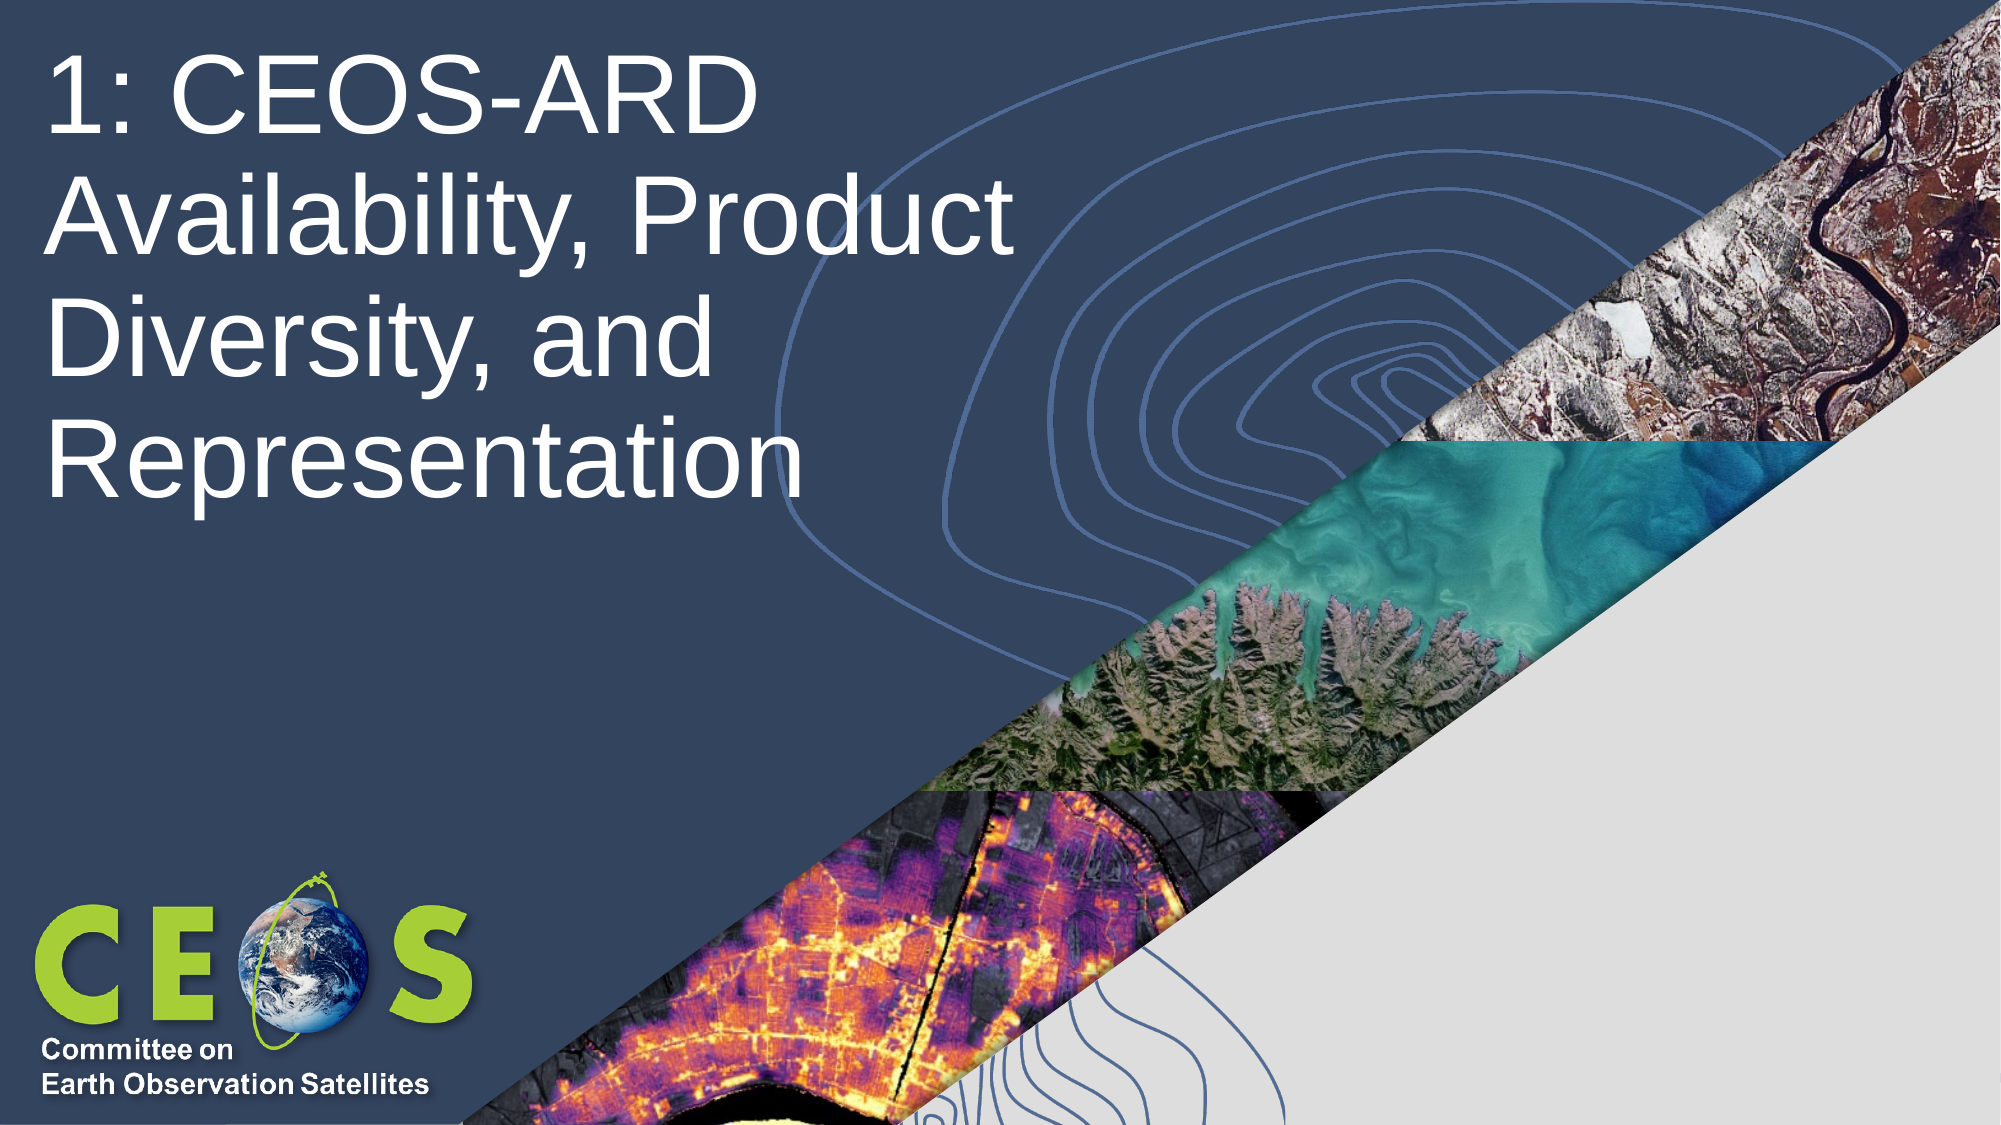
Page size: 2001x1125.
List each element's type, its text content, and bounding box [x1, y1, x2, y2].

picture [22, 0, 2001, 1125]
title 1: CEOS-ARD Availability, Product Diversity, and Representation [28, 28, 1039, 681]
